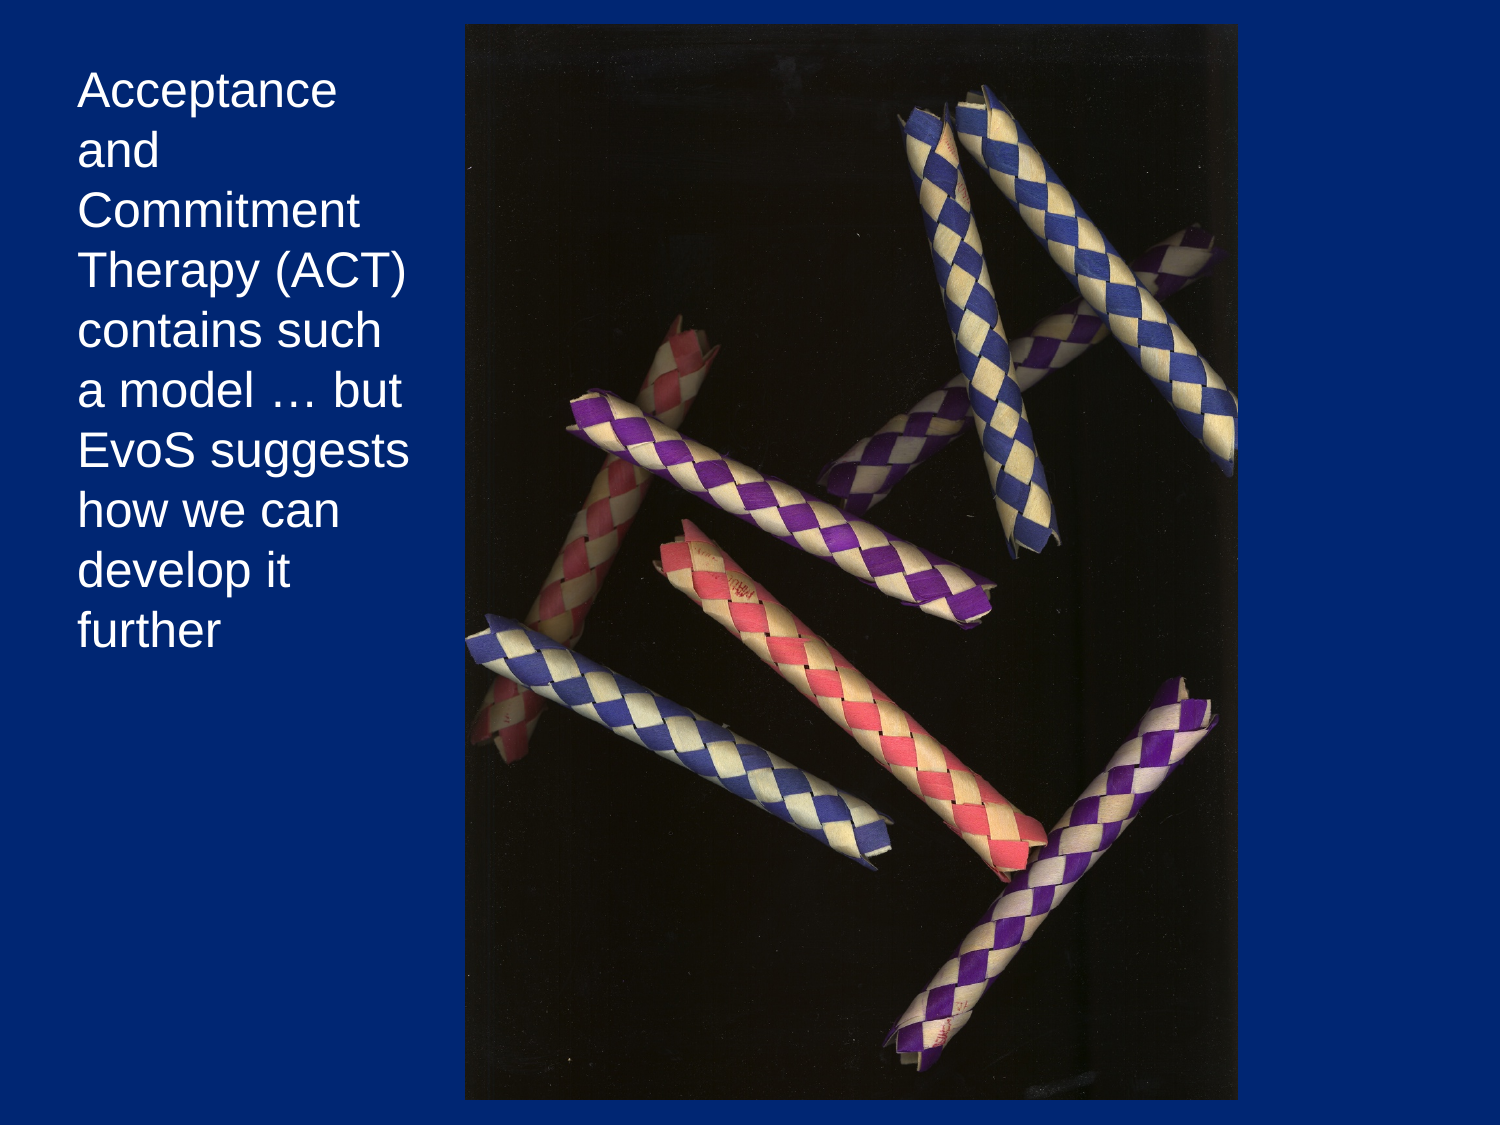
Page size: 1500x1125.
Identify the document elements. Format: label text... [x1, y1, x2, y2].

picture [465, 24, 1238, 1101]
text_box Acceptance and Commitment Therapy (ACT) contains such a model … but EvoS suggests how we can develop it further [62, 49, 438, 665]
